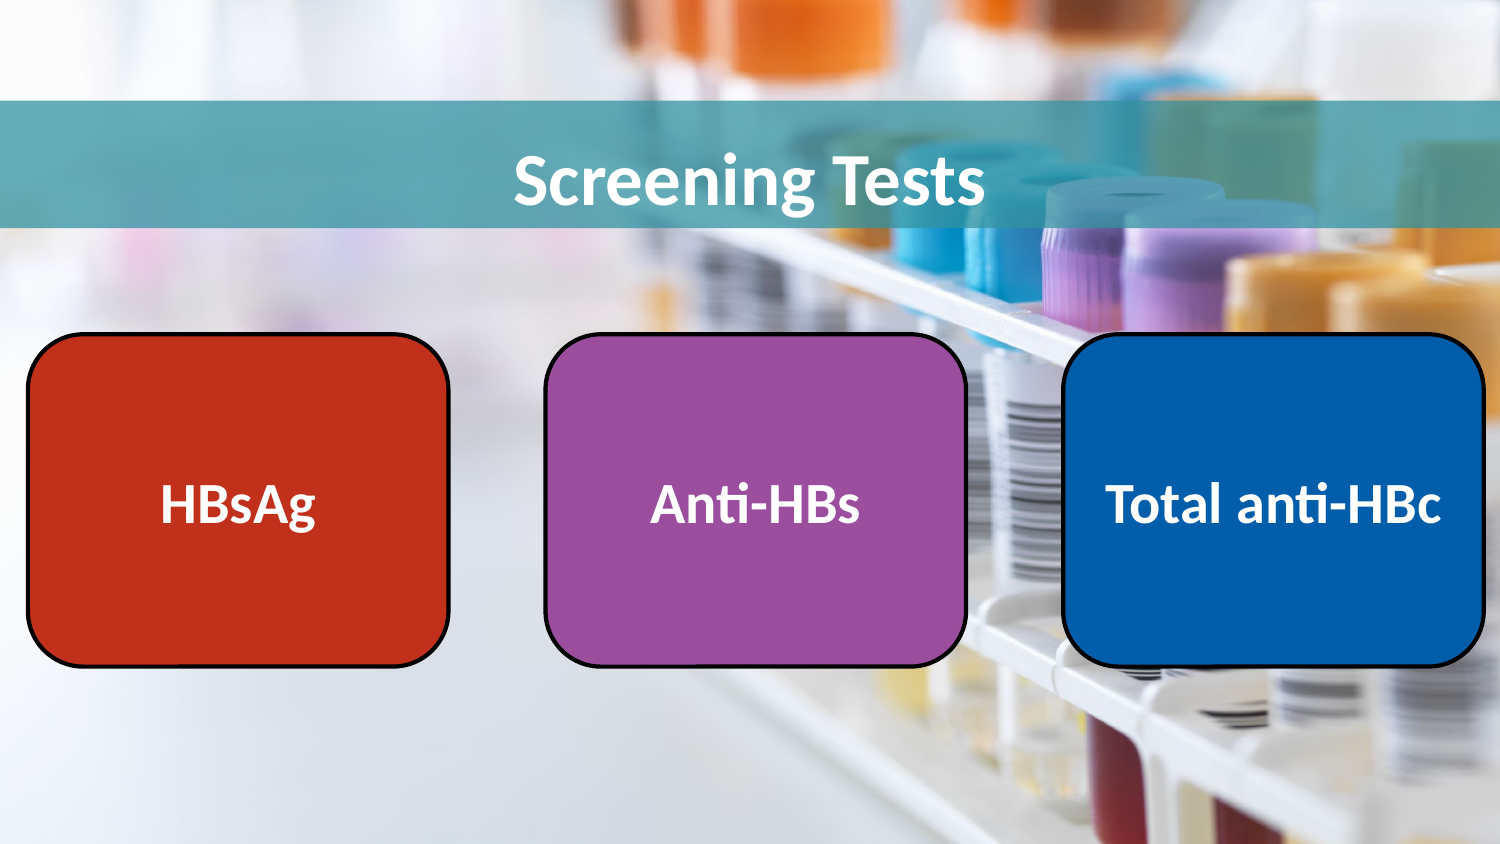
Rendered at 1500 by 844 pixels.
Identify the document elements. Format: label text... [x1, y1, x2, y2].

title Screening Tests [0, 100, 1500, 229]
text_box HBsAg [25, 332, 451, 669]
text_box Total anti-HBc [1061, 332, 1486, 669]
picture [0, 229, 1500, 844]
text_box Anti-HBs [543, 332, 969, 669]
picture [0, 0, 1500, 100]
